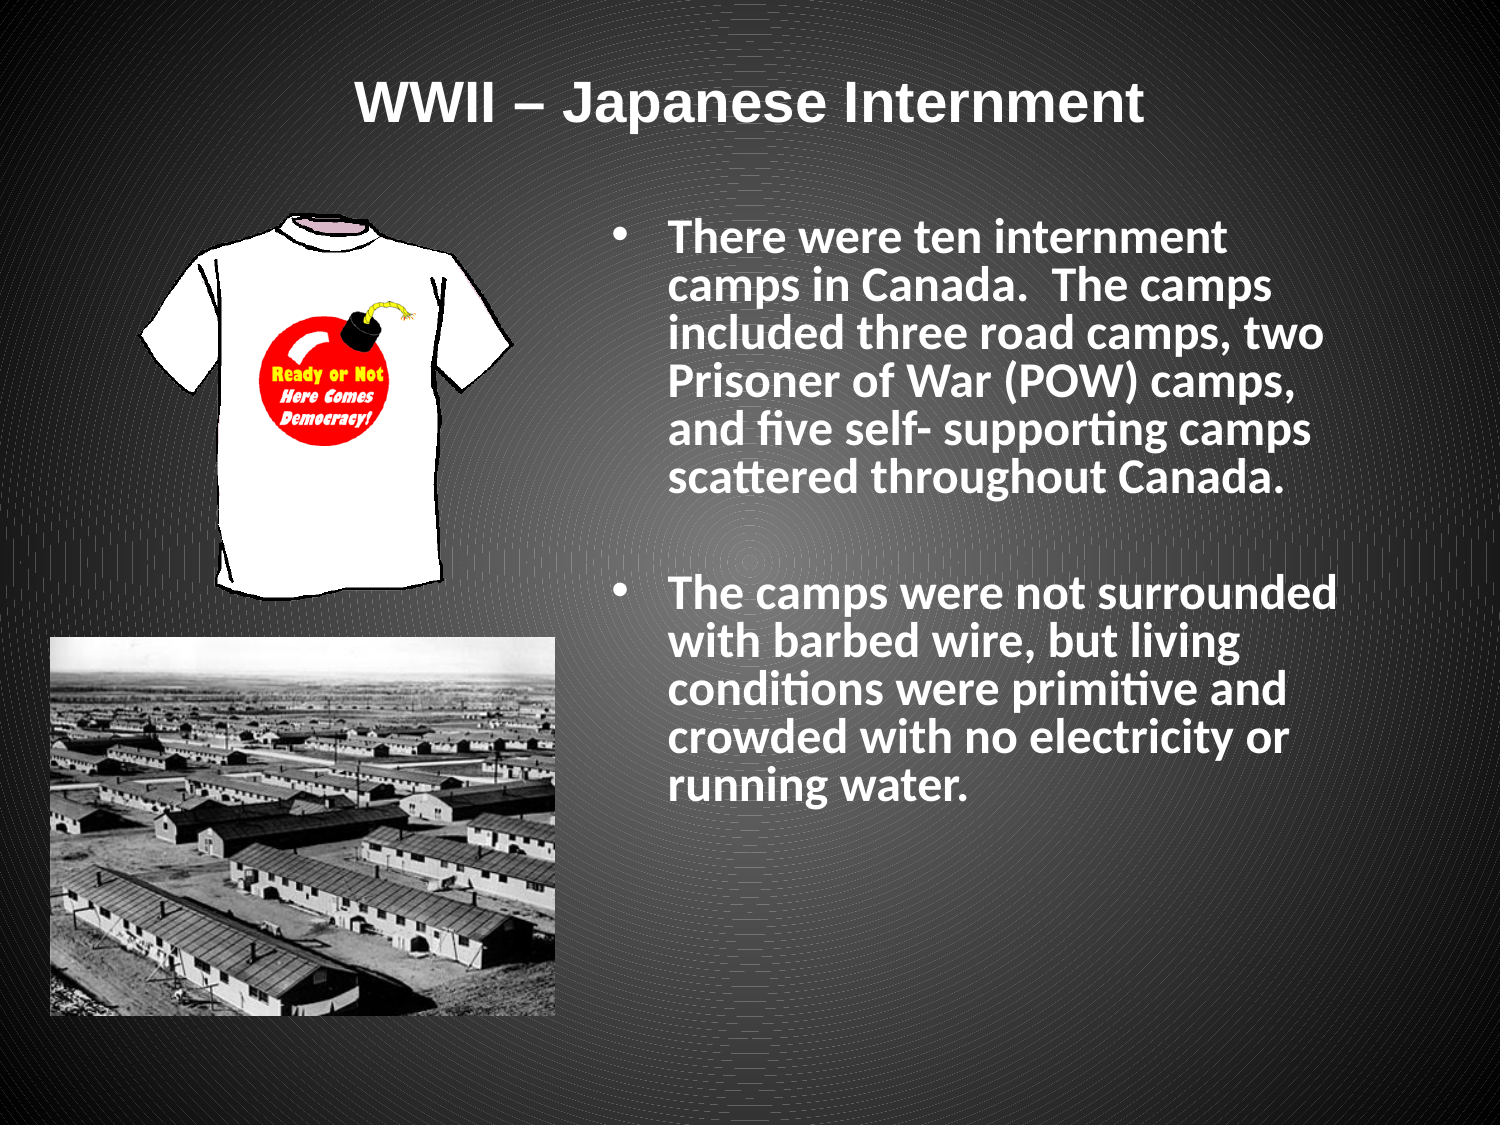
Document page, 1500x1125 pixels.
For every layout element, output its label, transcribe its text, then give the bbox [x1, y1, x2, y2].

title WWII – Japanese Internment [125, 50, 1363, 149]
list There were ten internment camps in Canada. The camps included three road camps, two Prisoner of War (POW) camps, and five self- supporting camps scattered throughout Canada. The camps were not surrounded with barbed wire, but living conditions were primitive and crowded with no electricity or running water. [596, 208, 1363, 988]
picture [49, 637, 555, 1016]
picture [137, 212, 515, 601]
